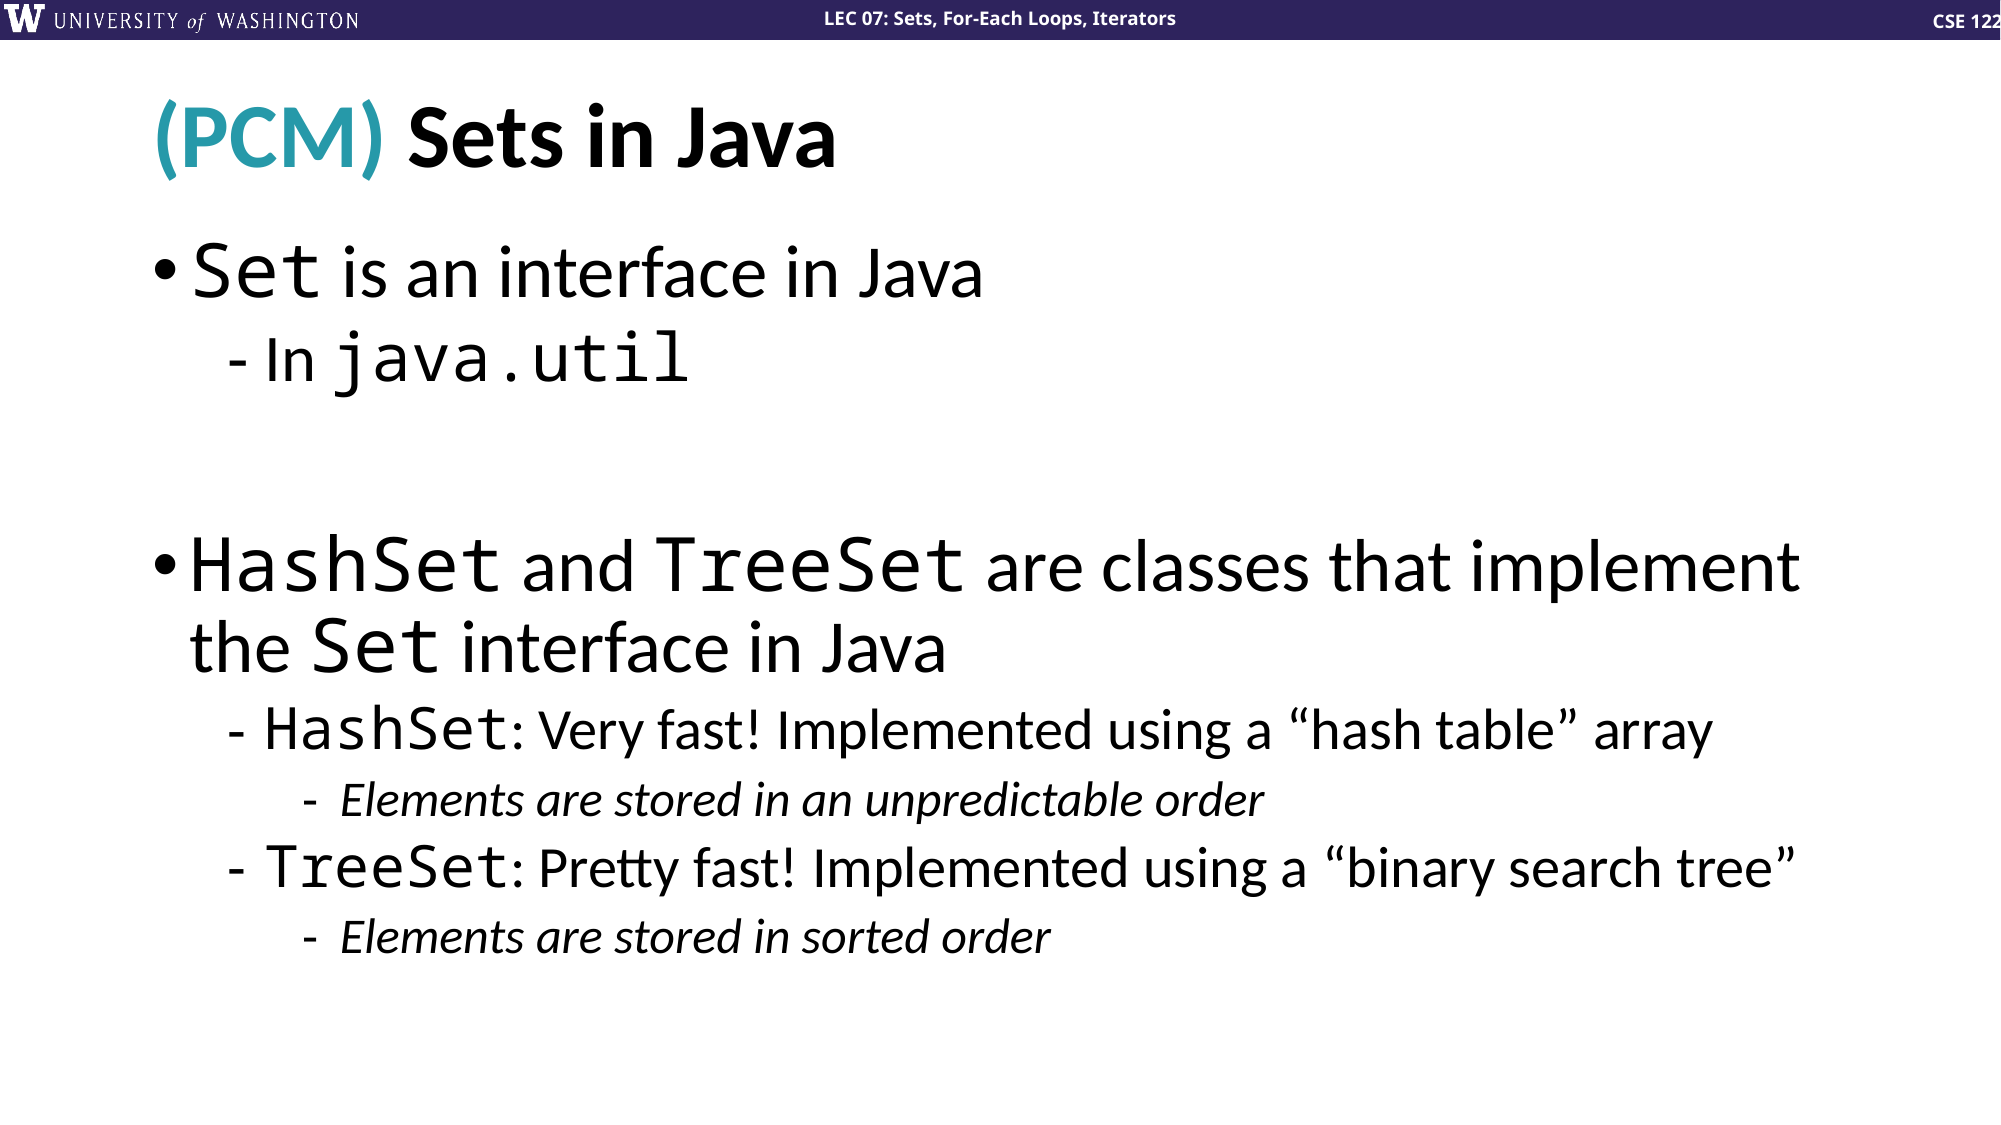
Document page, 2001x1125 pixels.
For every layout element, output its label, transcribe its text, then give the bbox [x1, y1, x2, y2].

list Set is an interface in Java In java.util HashSet and TreeSet are classes that implement the Set interface in Java HashSet: Very fast! Implemented using a “hash table” array Elements are stored in an unpredictable order TreeSet: Pretty fast! Implemented using a “binary search tree” Elements are stored in sorted order [137, 224, 1863, 1014]
picture [4, 4, 358, 33]
title (PCM) Sets in Java [137, 74, 1863, 200]
